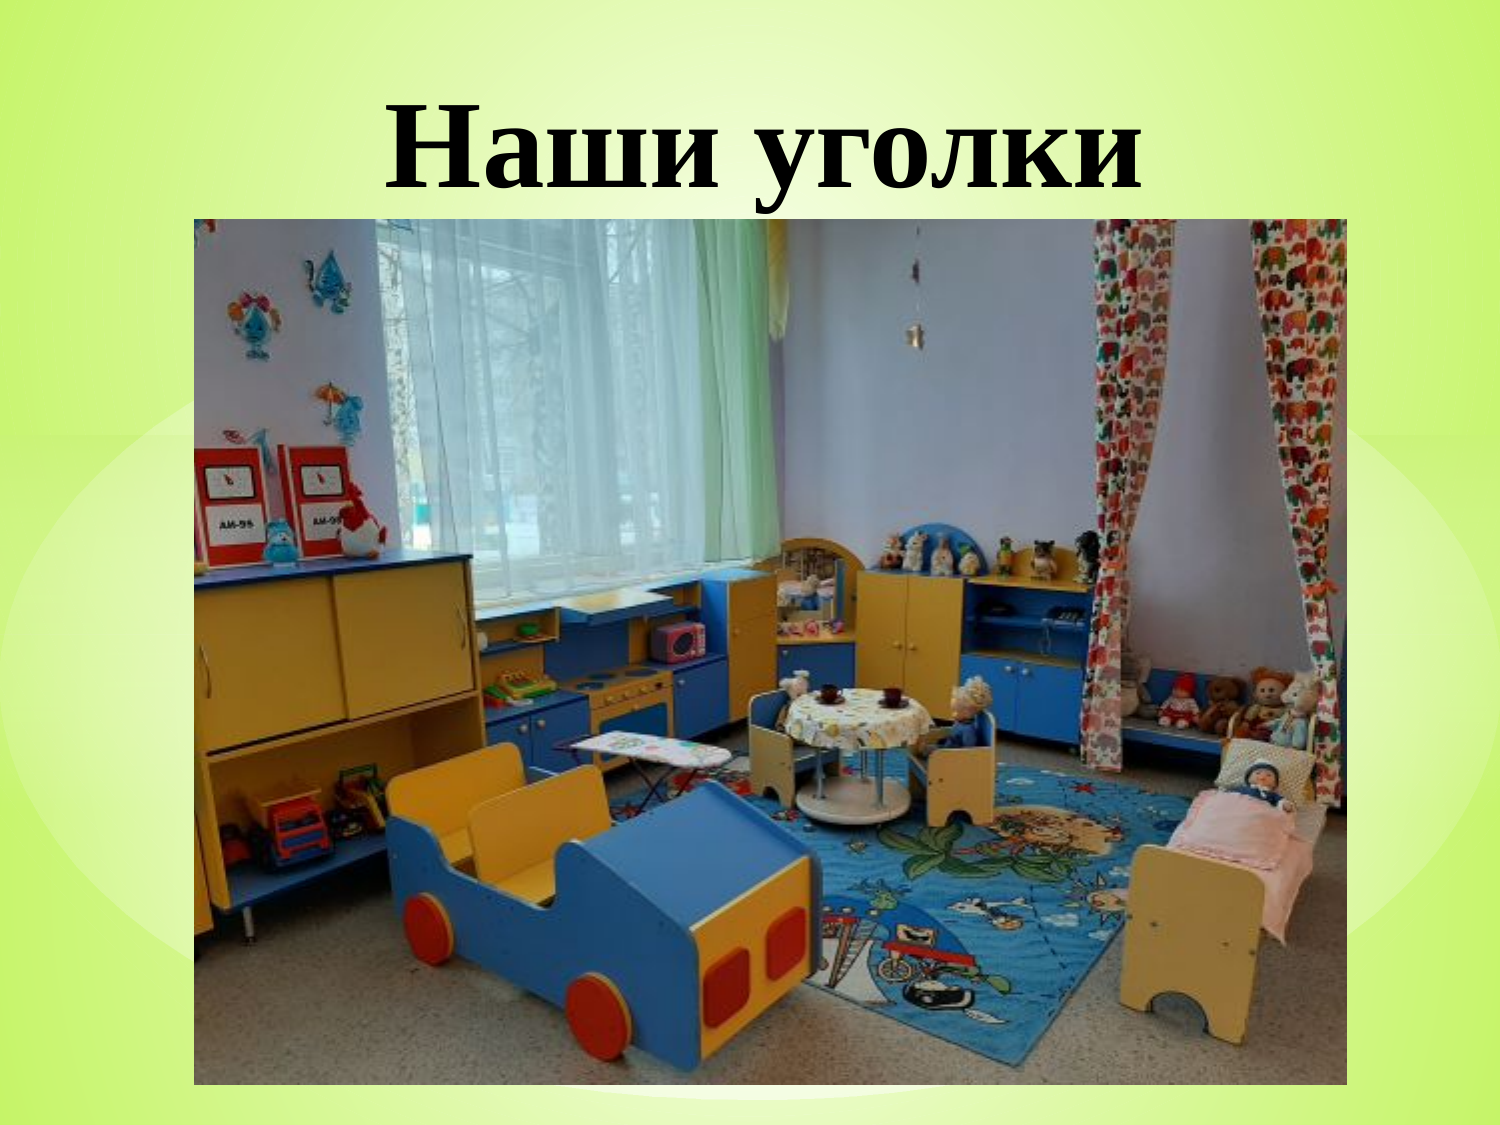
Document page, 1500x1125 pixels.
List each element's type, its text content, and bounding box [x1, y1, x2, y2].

title Наши уголки [0, 54, 1500, 350]
picture [194, 219, 1348, 1085]
